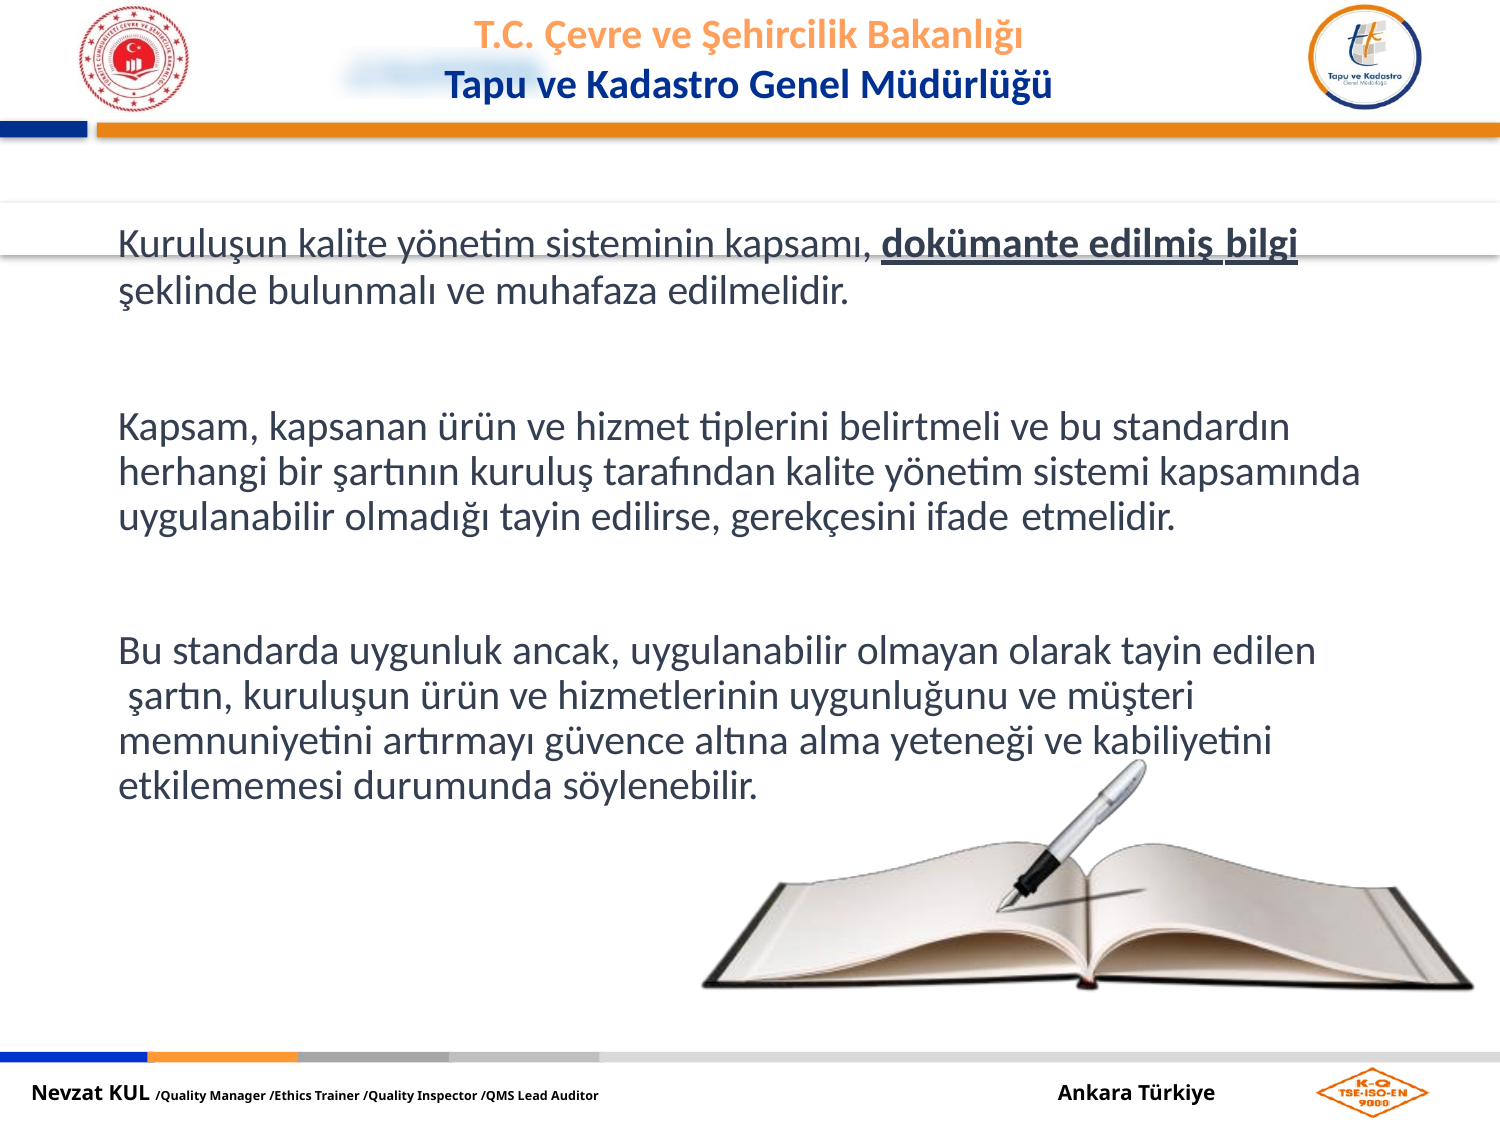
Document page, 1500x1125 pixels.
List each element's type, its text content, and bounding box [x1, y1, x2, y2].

picture [77, 4, 190, 113]
text_box Kuruluşun kalite yönetim sisteminin kapsamı, dokümante edilmiş bilgi şeklinde bulunmalı ve muhafaza edilmelidir. Kapsam, kapsanan ürün ve hizmet tiplerini belirtmeli ve bu standardın herhangi bir şartının kuruluş tarafından kalite yönetim sistemi kapsamında uygulanabilir olmadığı tayin edilirse, gerekçesini ifade etmelidir. Bu standarda uygunluk ancak, uygulanabilir olmayan olarak tayin edilen şartın, kuruluşun ürün ve hizmetlerinin uygunluğunu ve müşteri memnuniyetini artırmayı güvence altına alma yeteneği ve kabiliyetini etkilememesi durumunda söylenebilir. [116, 218, 1374, 809]
text_box [699, 749, 1482, 993]
picture [1315, 1067, 1431, 1118]
picture [1299, 0, 1430, 118]
